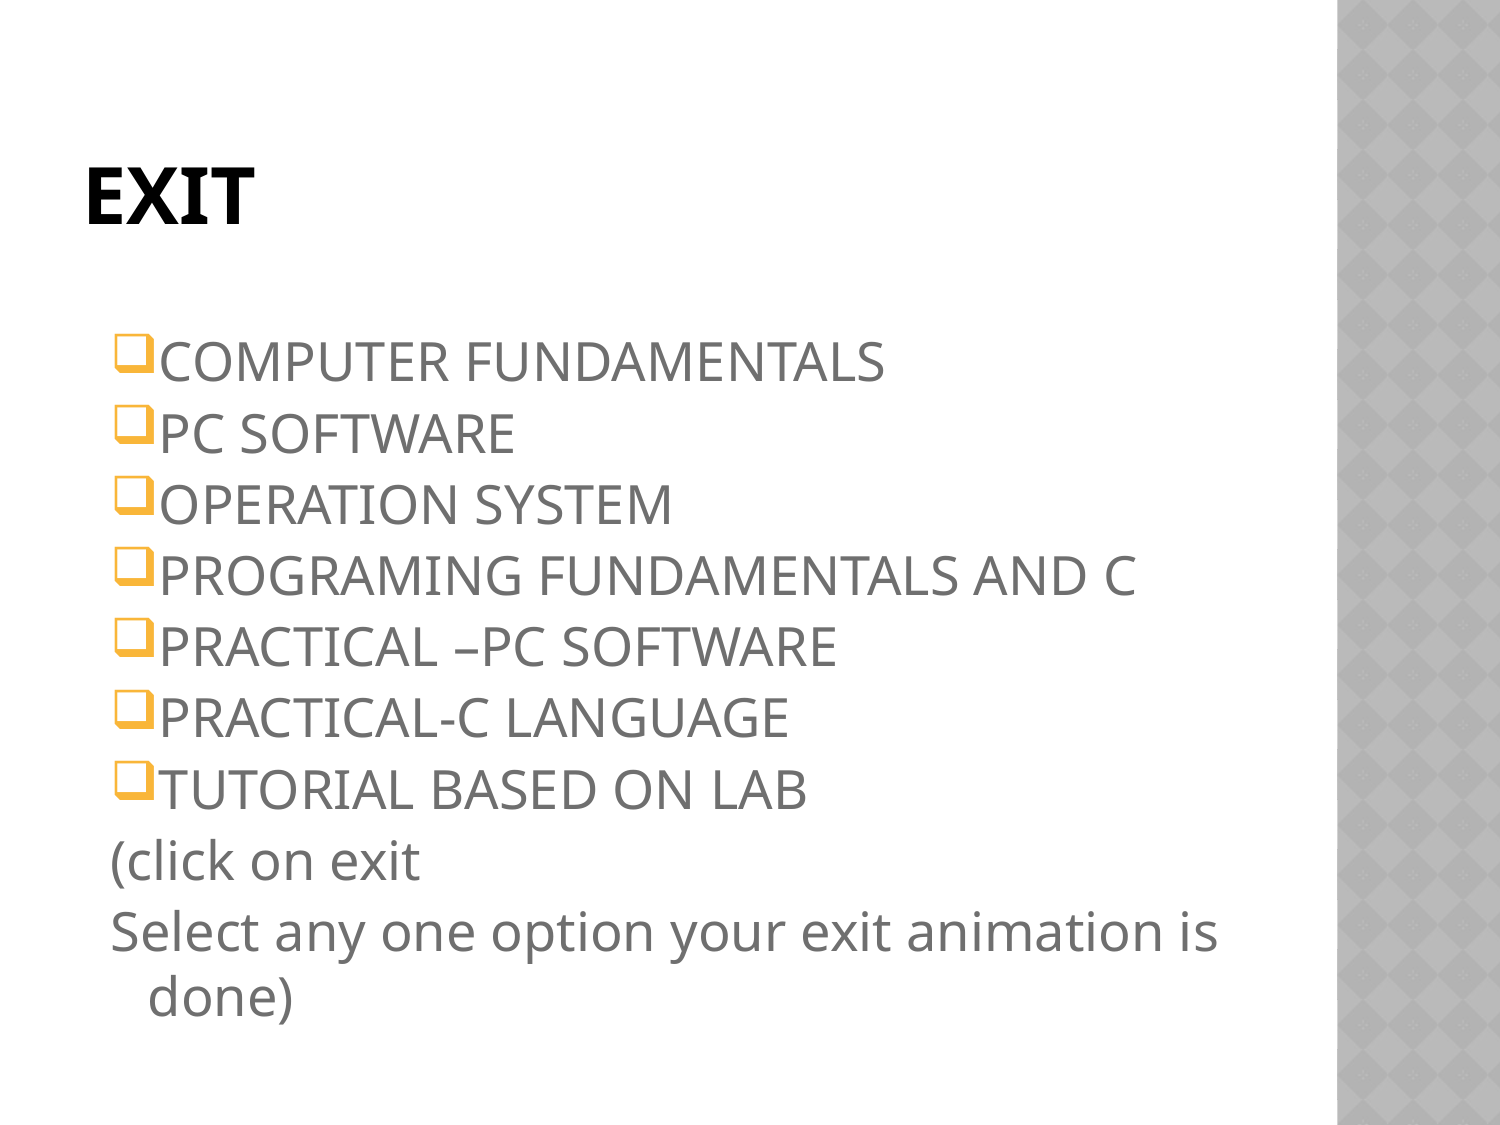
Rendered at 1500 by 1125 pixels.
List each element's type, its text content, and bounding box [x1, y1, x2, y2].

list COMPUTER FUNDAMENTALS PC SOFTWARE OPERATION SYSTEM PROGRAMING FUNDAMENTALS AND C PRACTICAL –PC SOFTWARE PRACTICAL-C LANGUAGE TUTORIAL BASED ON LAB (click on exit Select any one option your exit animation is done) [75, 264, 1263, 1059]
title EXIT [75, 52, 1263, 240]
